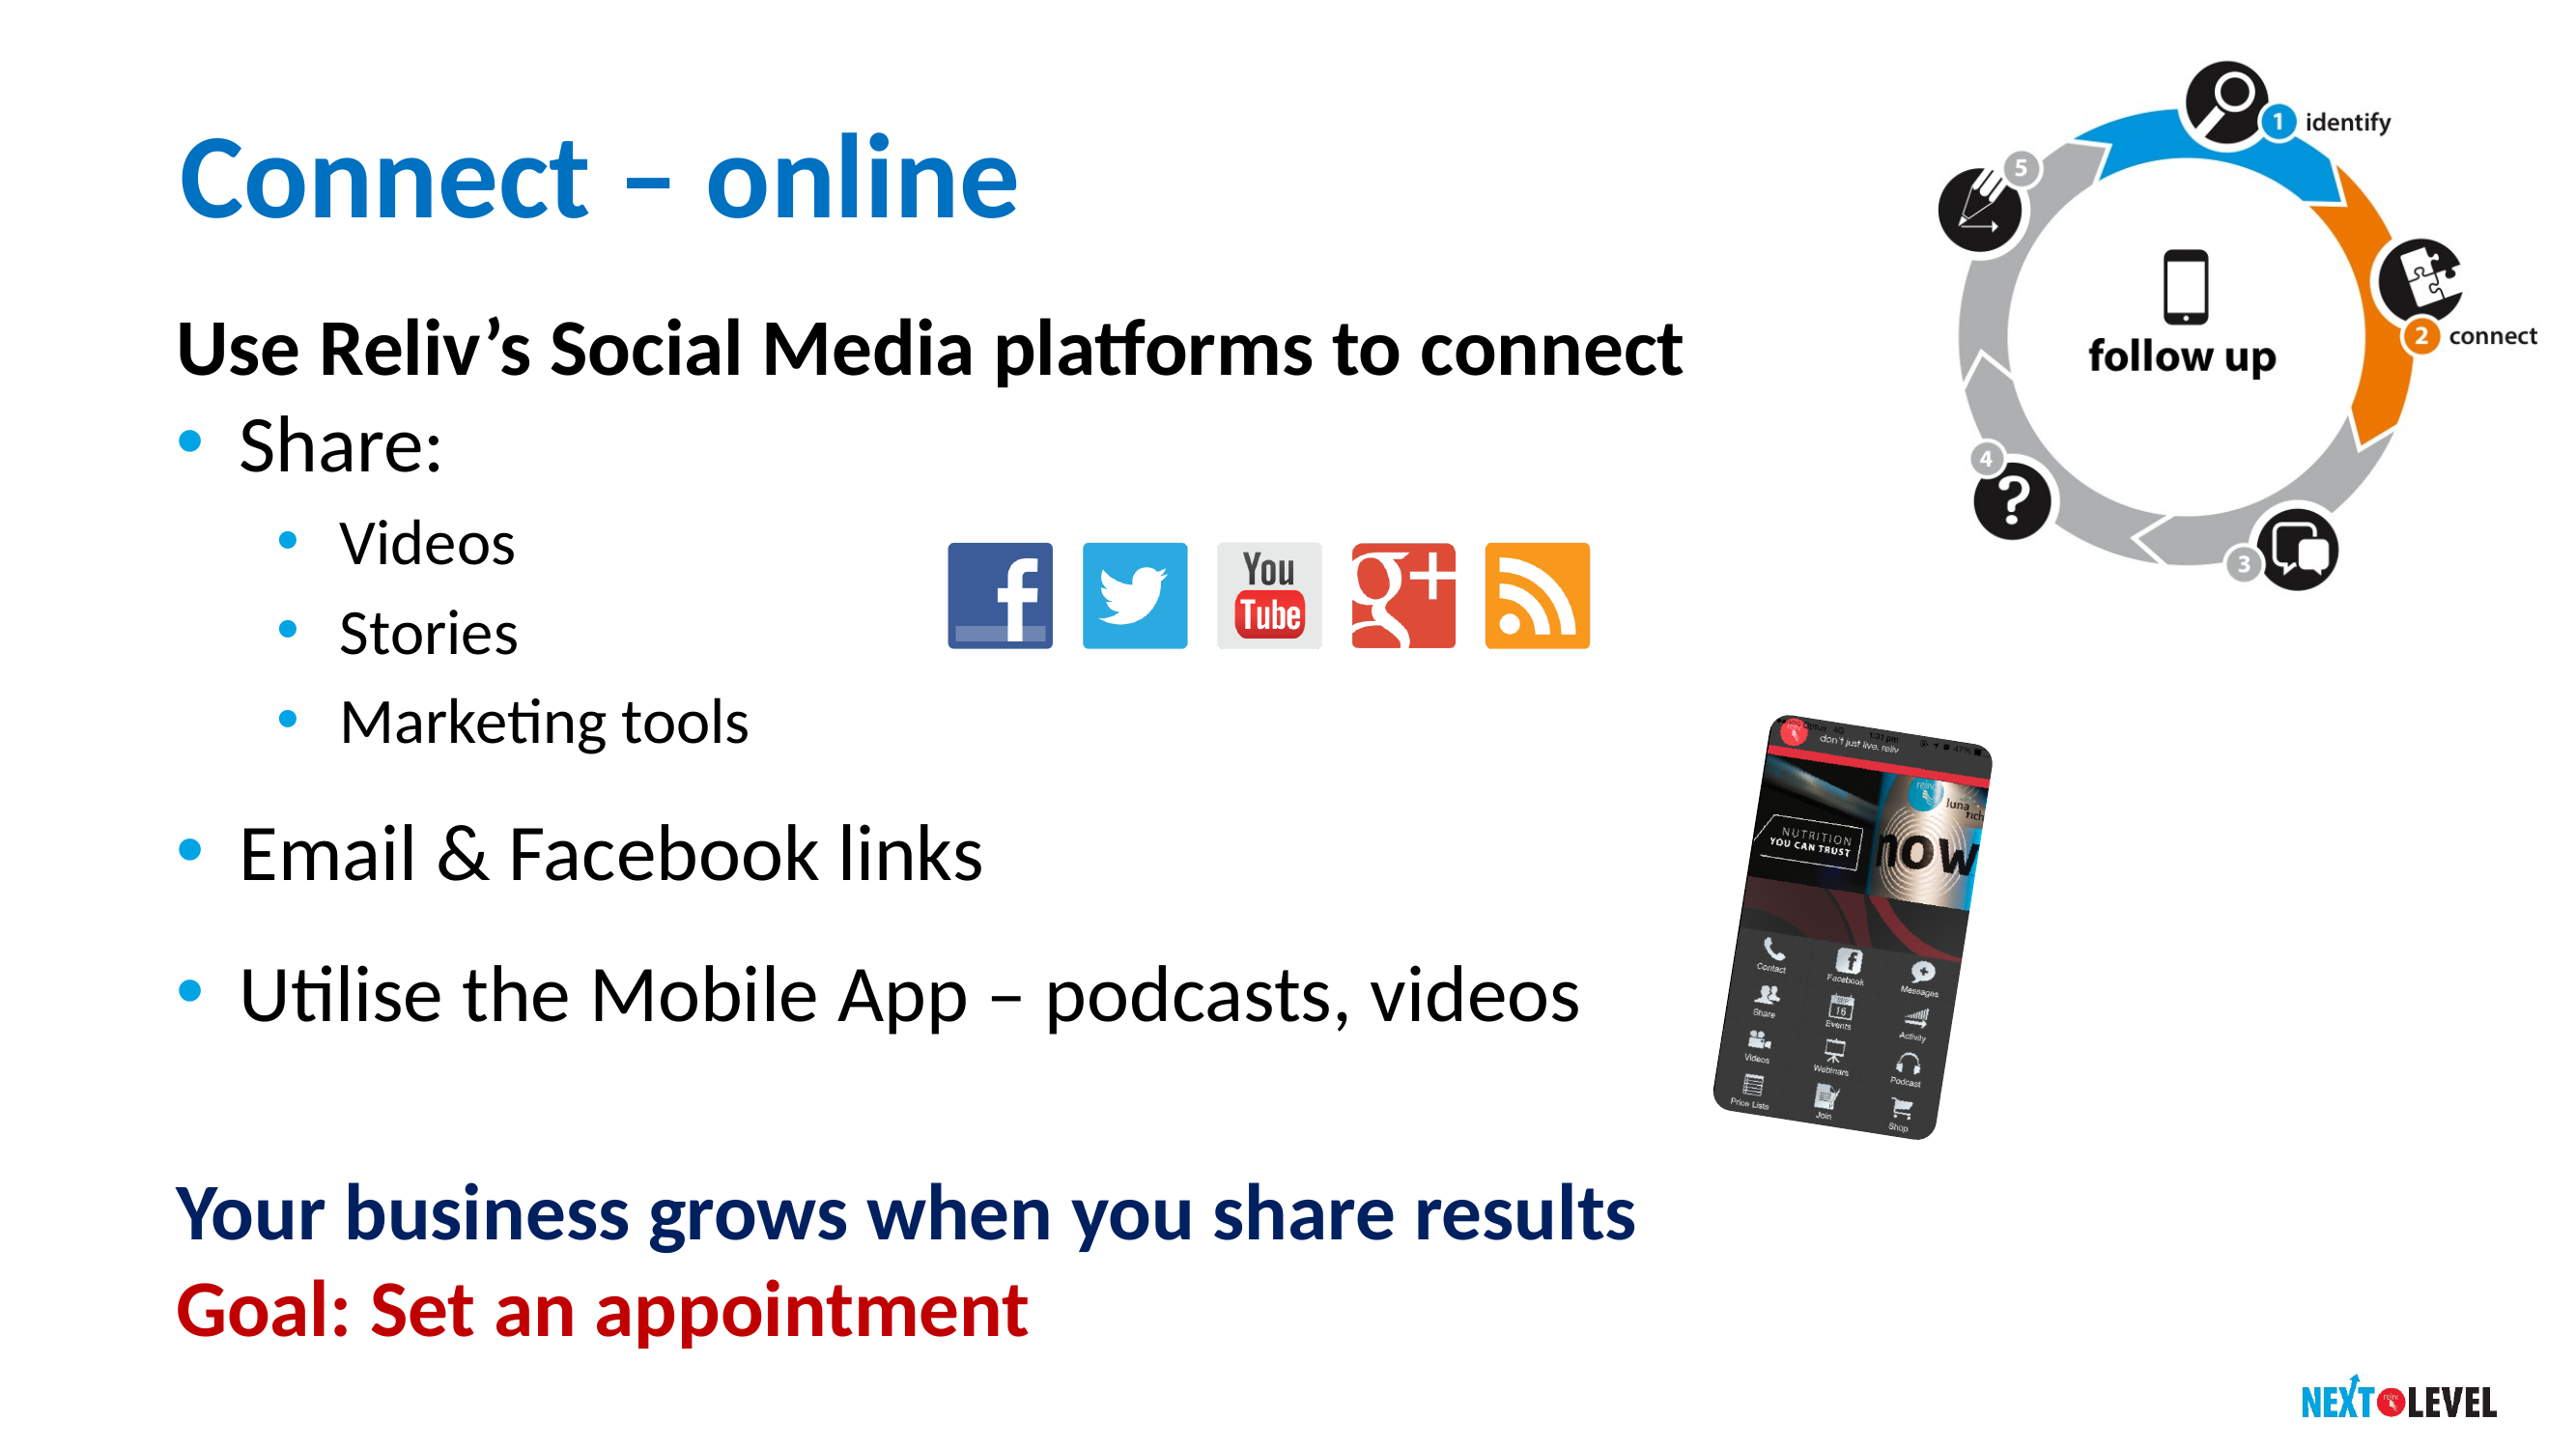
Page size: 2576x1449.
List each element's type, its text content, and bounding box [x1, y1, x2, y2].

picture [1713, 716, 1993, 1140]
text_box Connect – online [153, 96, 1675, 242]
list Use Reliv’s Social Media platforms to connect Share: Videos Stories Marketing tools Email & Facebook links Utilise the Mobile App – podcasts, videos Your business grows when you share results Goal: Set an appointment [153, 283, 2502, 1401]
picture [2331, 1401, 2343, 1413]
picture [907, 519, 1664, 668]
picture [1798, 36, 2576, 640]
picture [2302, 1401, 2498, 1418]
